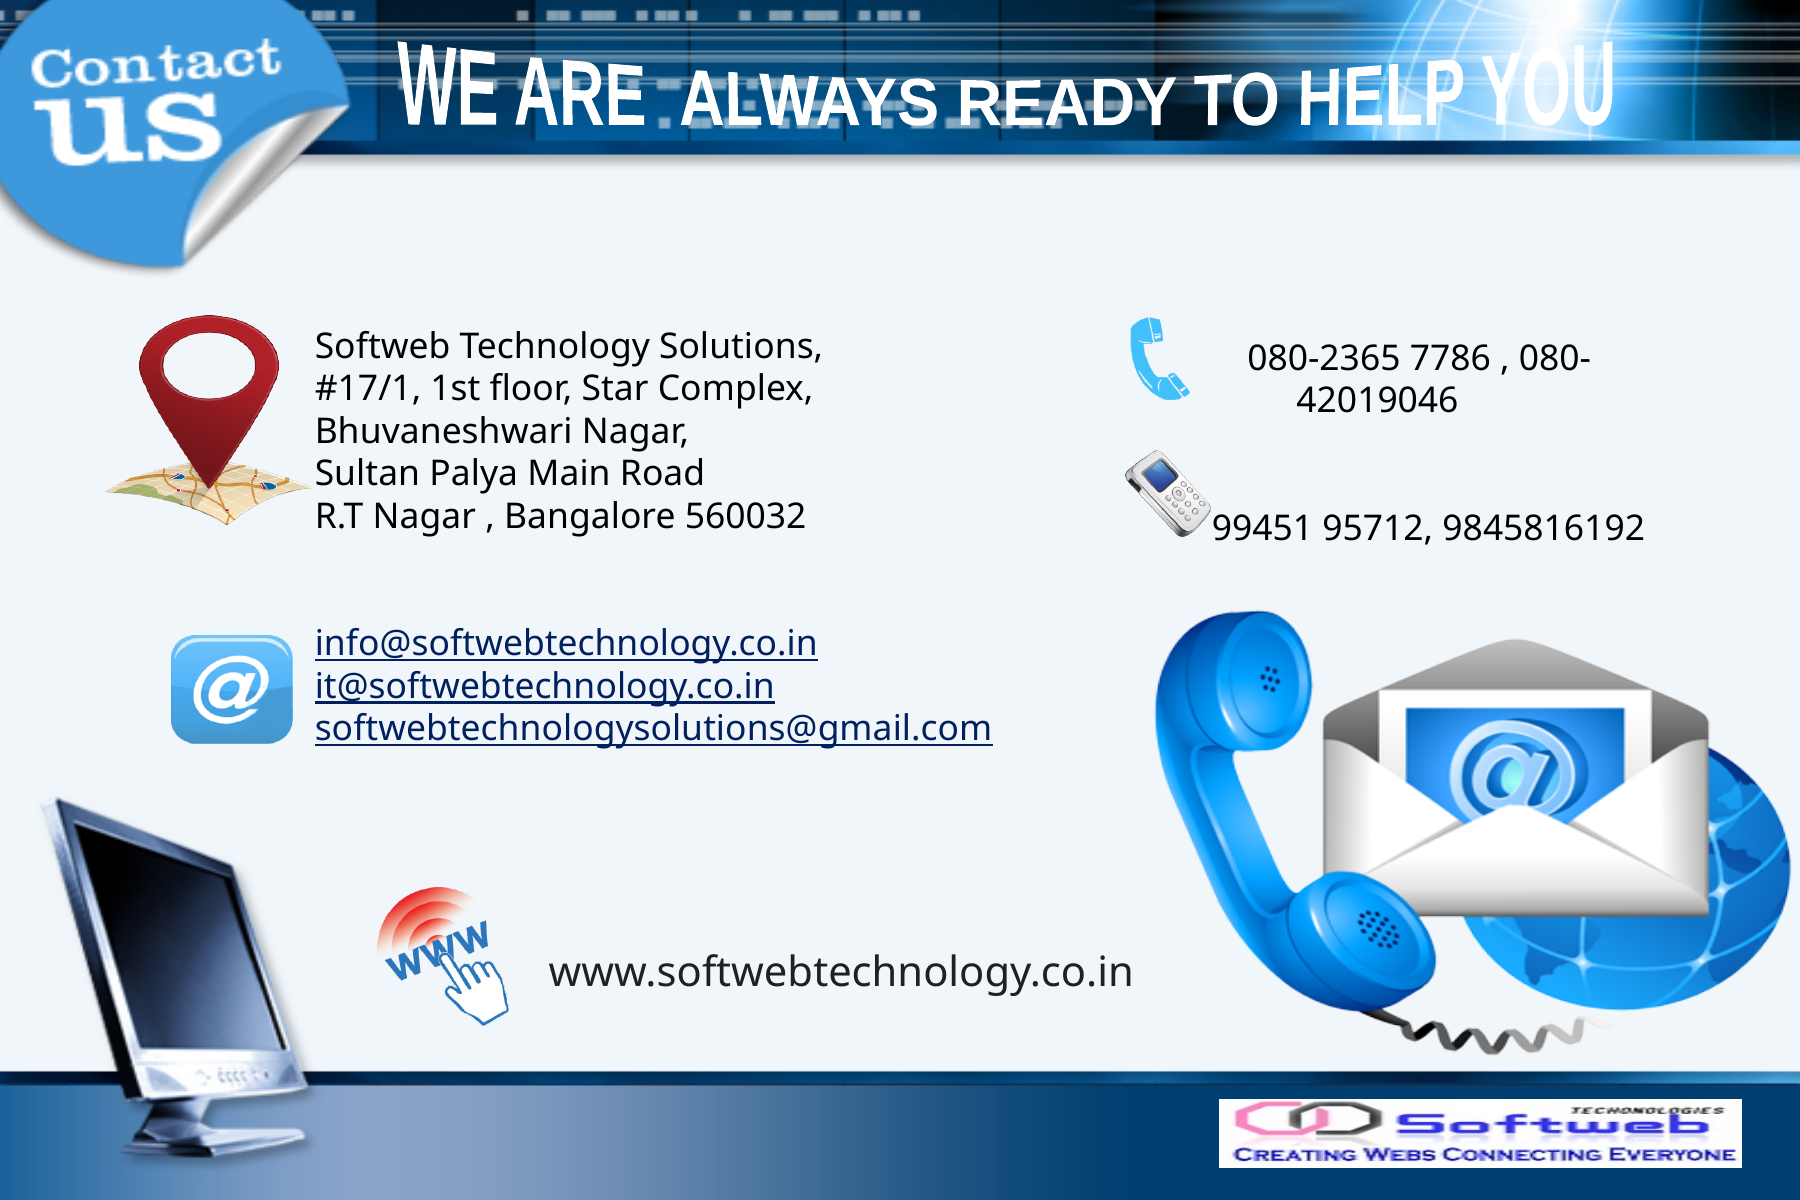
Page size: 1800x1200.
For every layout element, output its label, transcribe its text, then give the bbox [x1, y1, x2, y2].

text_box Softweb Technology Solutions, #17/1, 1st floor, Star Complex, Bhuvaneshwari Nagar, Sultan Palya Main Road R.T Nagar , Bangalore 560032 info@softwebtechnology.co.in it@softwebtechnology.co.in softwebtechnologysolutions@gmail.com [299, 315, 1020, 841]
text_box www.softwebtechnology.co.in [522, 937, 1138, 1003]
text_box 080-2365 7786 , 080-42019046 99451 95712, 9845816192 [1072, 292, 1683, 590]
picture [0, 0, 1800, 1200]
